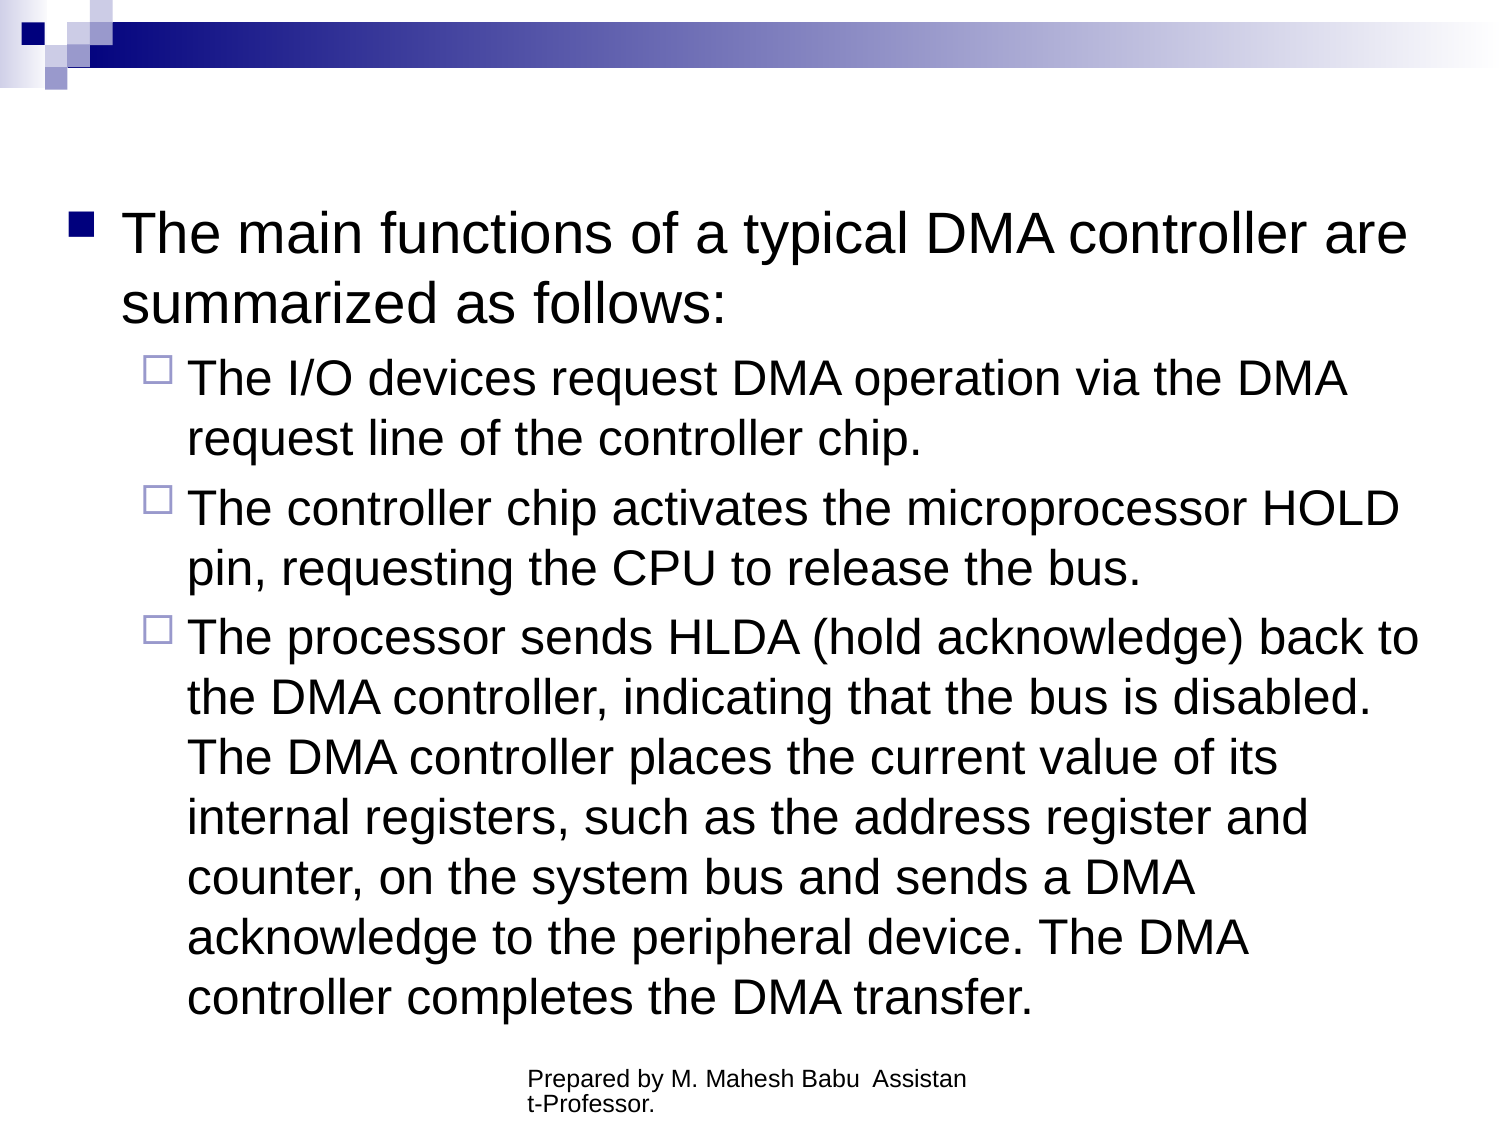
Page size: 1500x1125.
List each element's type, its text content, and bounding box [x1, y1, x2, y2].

footer Prepared by M. Mahesh Babu Assistant-Professor. [512, 1024, 988, 1101]
list The main functions of a typical DMA controller are summarized as follows: The I/O devices request DMA operation via the DMA request line of the controller chip. The controller chip activates the microprocessor HOLD pin, requesting the CPU to release the bus. The processor sends HLDA (hold acknowledge) back to the DMA controller, indicating that the bus is disabled. The DMA controller places the current value of its internal registers, such as the address register and counter, on the system bus and sends a DMA acknowledge to the peripheral device. The DMA controller completes the DMA transfer. [49, 187, 1463, 938]
